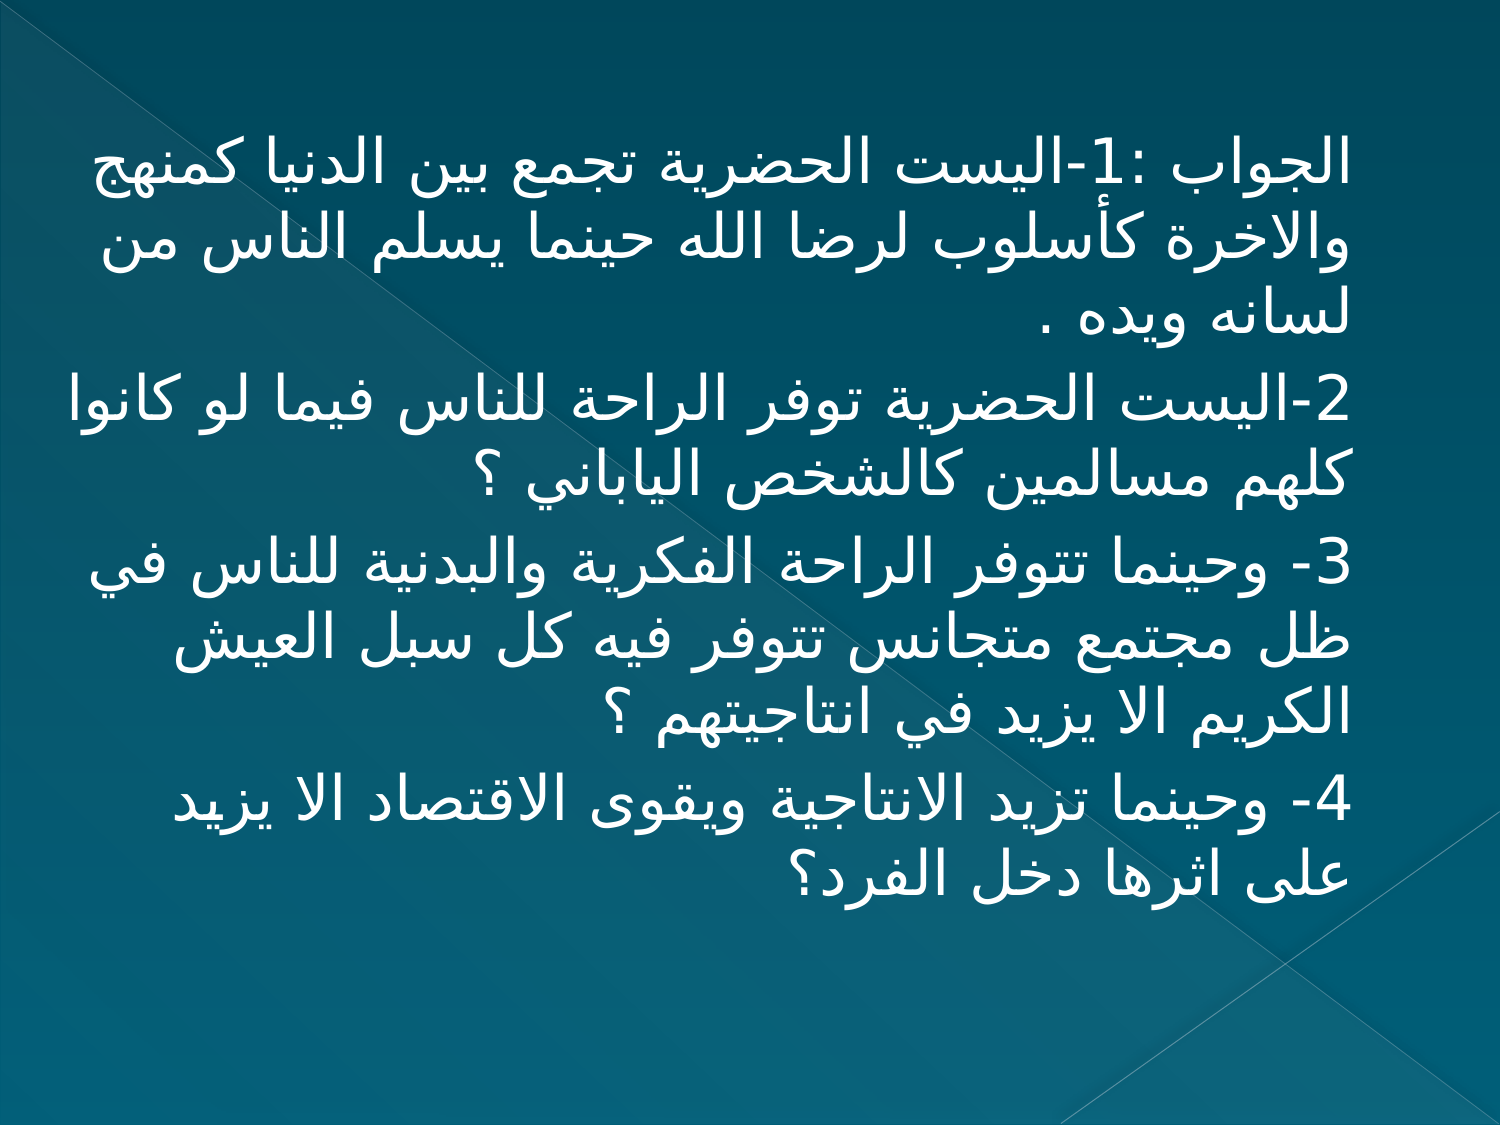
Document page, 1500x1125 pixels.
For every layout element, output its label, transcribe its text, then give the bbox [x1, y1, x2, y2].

list الجواب :1-اليست الحضرية تجمع بين الدنيا كمنهج والاخرة كأسلوب لرضا الله حينما يسلم الناس من لسانه ويده . 2-اليست الحضرية توفر الراحة للناس فيما لو كانوا كلهم مسالمين كالشخص الياباني ؟ 3- وحينما تتوفر الراحة الفكرية والبدنية للناس في ظل مجتمع متجانس تتوفر فيه كل سبل العيش الكريم الا يزيد في انتاجيتهم ؟ 4- وحينما تزيد الانتاجية ويقوى الاقتصاد الا يزيد على اثرها دخل الفرد؟ [29, 113, 1380, 864]
picture [1248, 864, 1346, 903]
picture [1189, 877, 1200, 894]
picture [1212, 864, 1217, 894]
